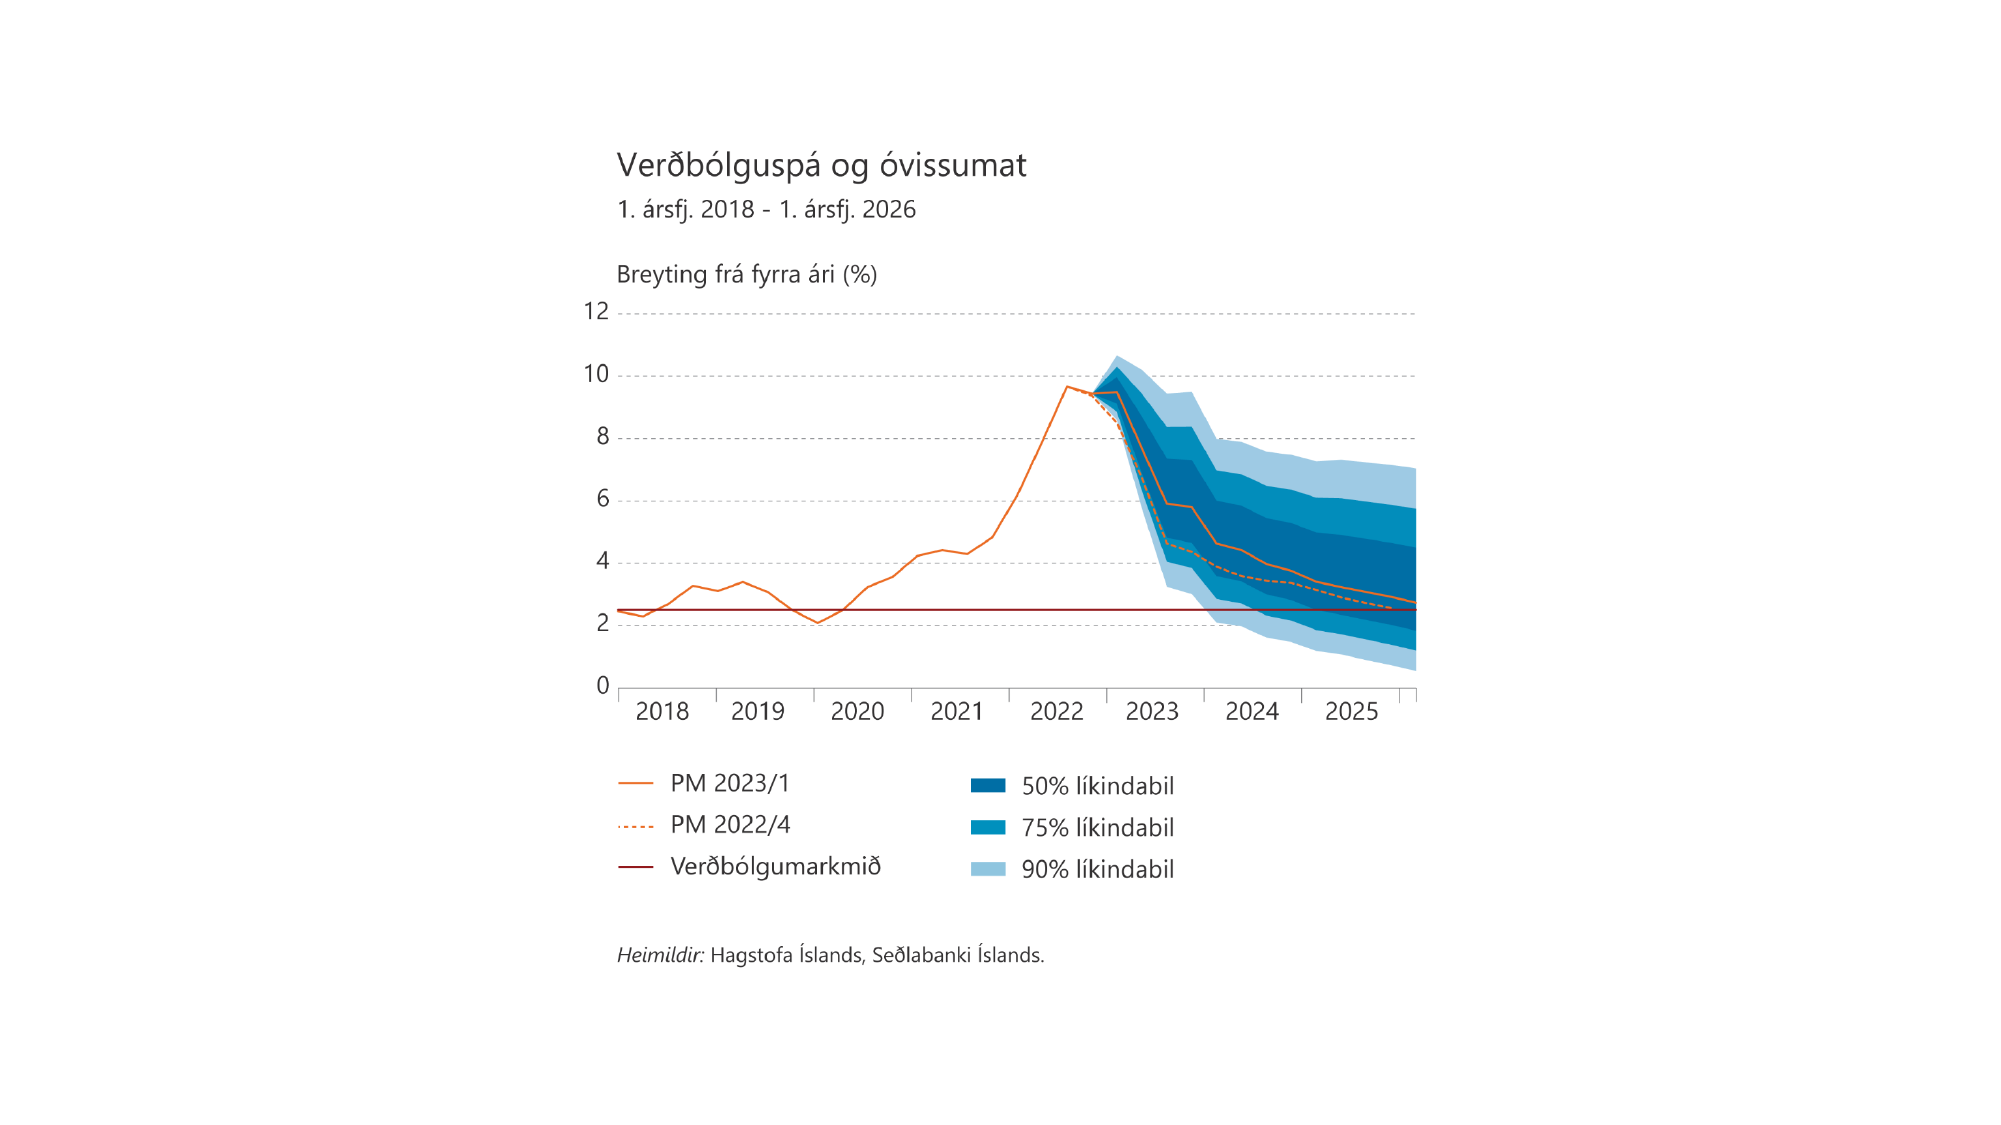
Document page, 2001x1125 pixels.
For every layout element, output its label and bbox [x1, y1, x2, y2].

picture [582, 147, 1417, 978]
